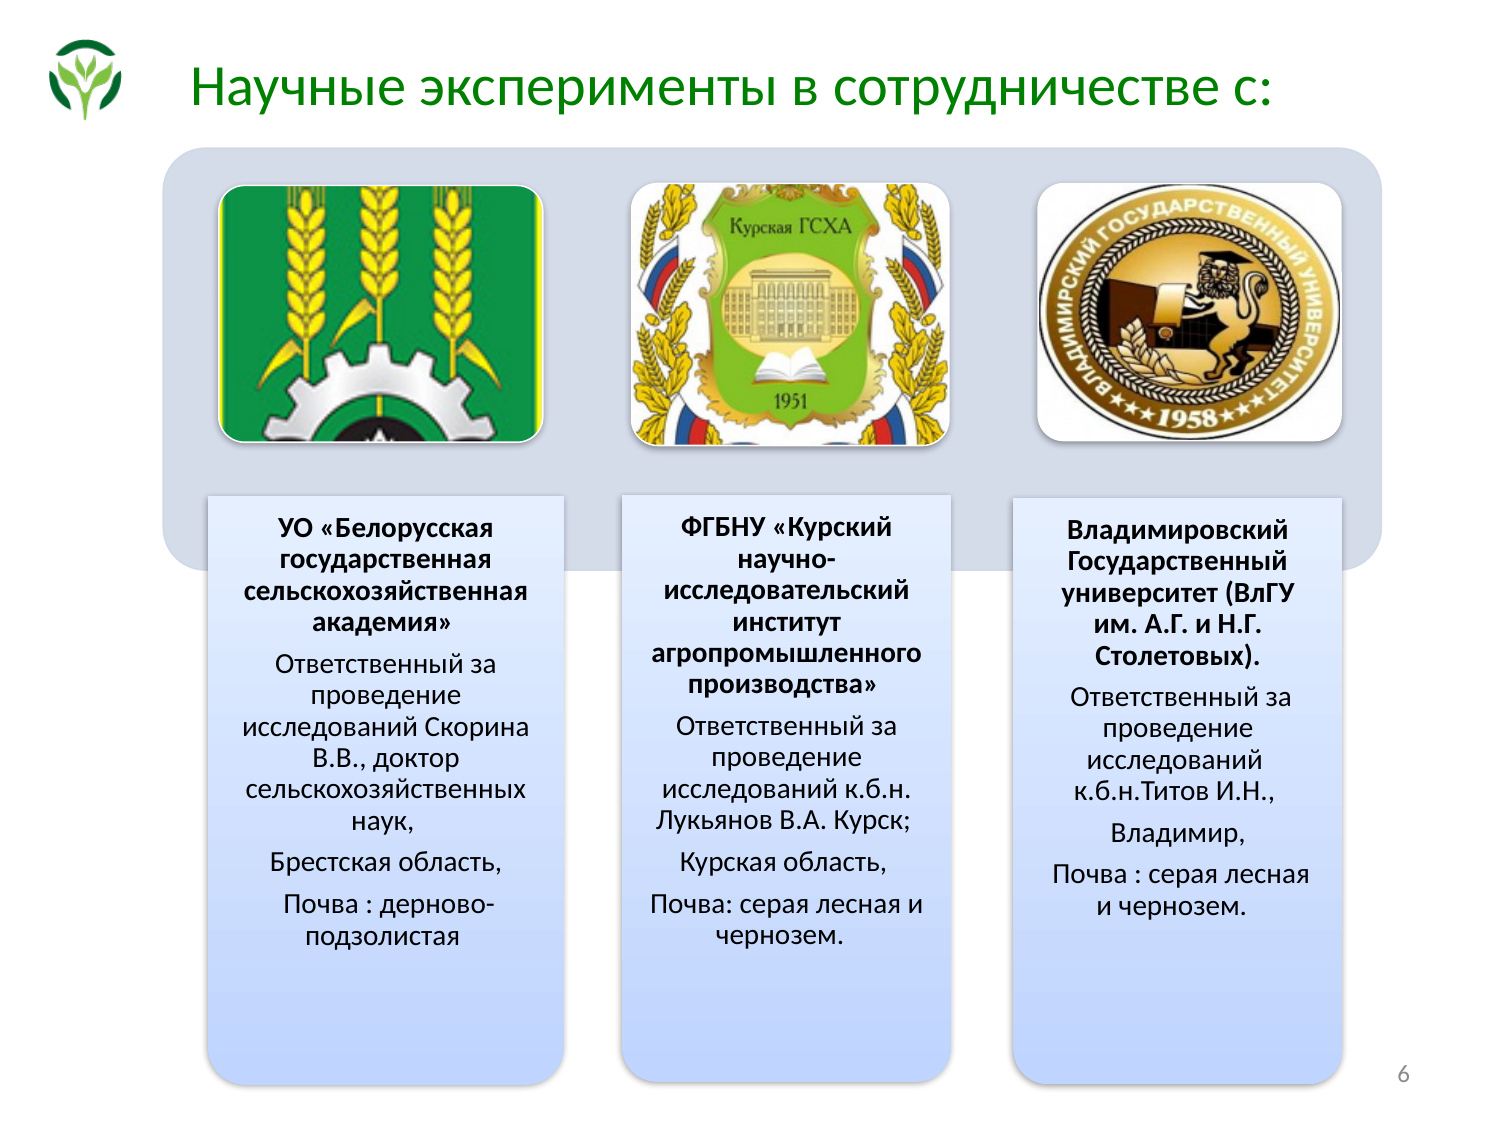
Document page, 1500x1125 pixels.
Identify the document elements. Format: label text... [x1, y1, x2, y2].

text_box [162, 147, 1382, 1086]
picture [48, 39, 122, 121]
text_box Научные эксперименты в сотрудничестве с: [175, 39, 1290, 125]
slide_number 6 [1074, 1042, 1425, 1103]
